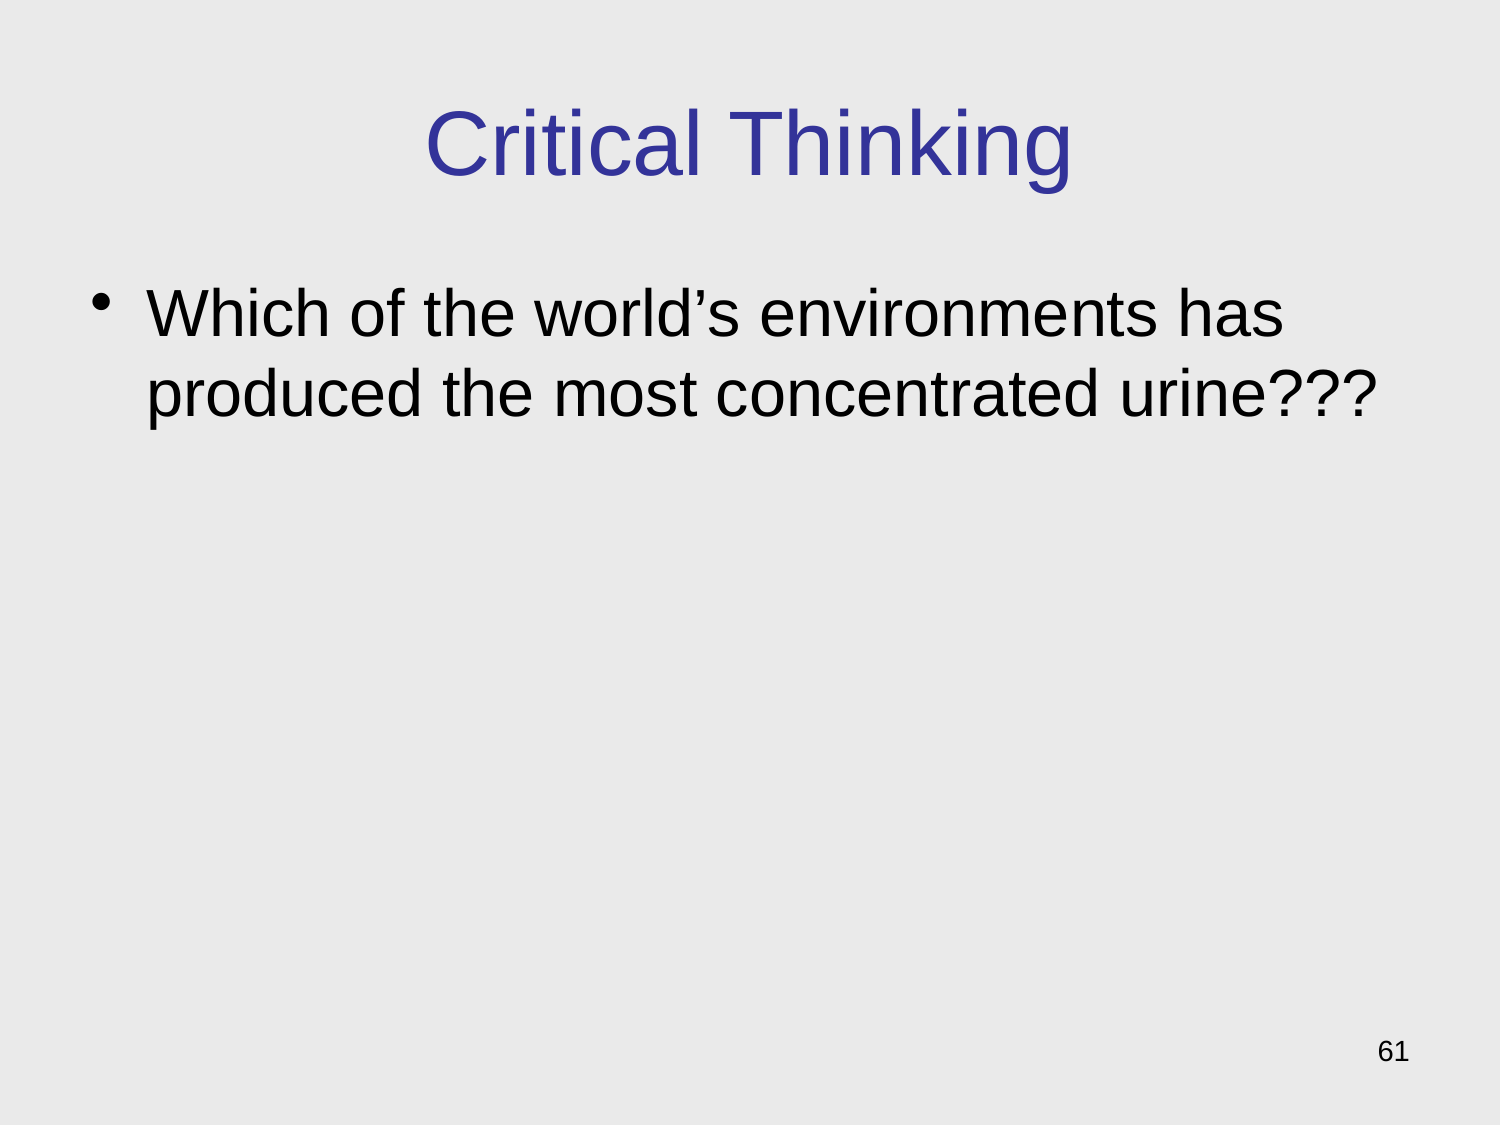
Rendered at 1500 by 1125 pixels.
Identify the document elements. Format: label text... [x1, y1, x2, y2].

list Which of the world’s environments has produced the most concentrated urine??? [75, 262, 1425, 1005]
slide_number 61 [1074, 1024, 1425, 1103]
title Critical Thinking [75, 45, 1425, 233]
